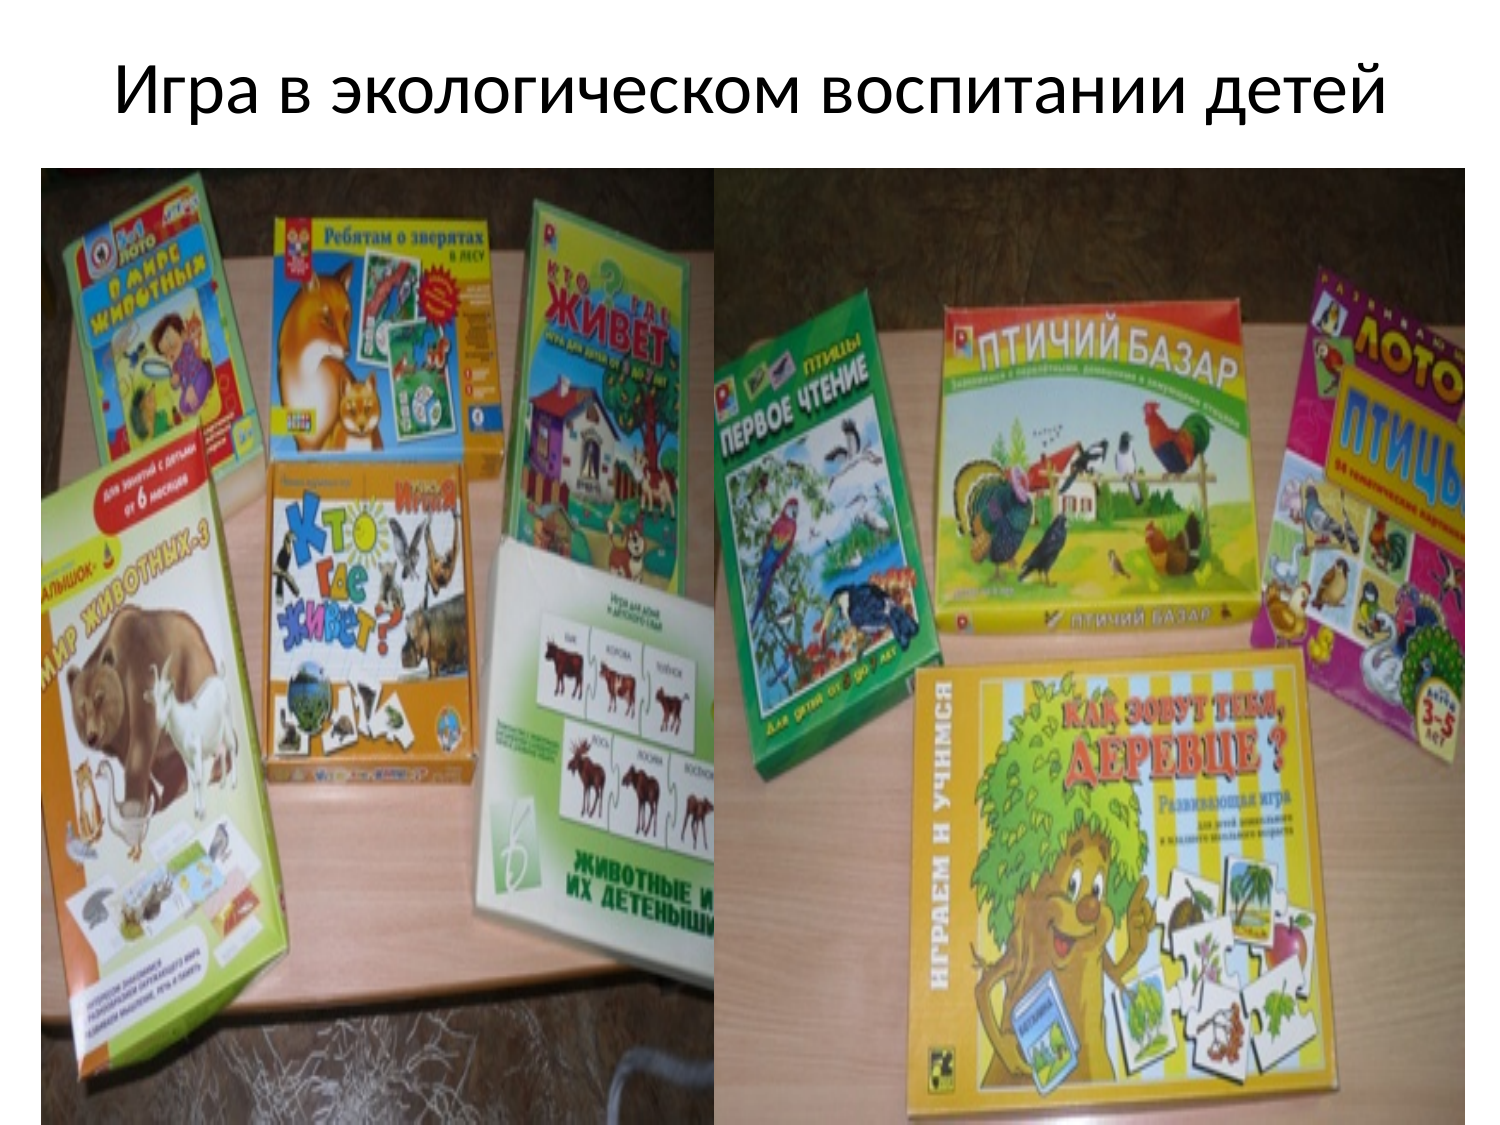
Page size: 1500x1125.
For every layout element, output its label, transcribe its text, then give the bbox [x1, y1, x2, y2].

picture [41, 167, 1465, 1125]
title Игра в экологическом воспитании детей [76, 30, 1427, 138]
